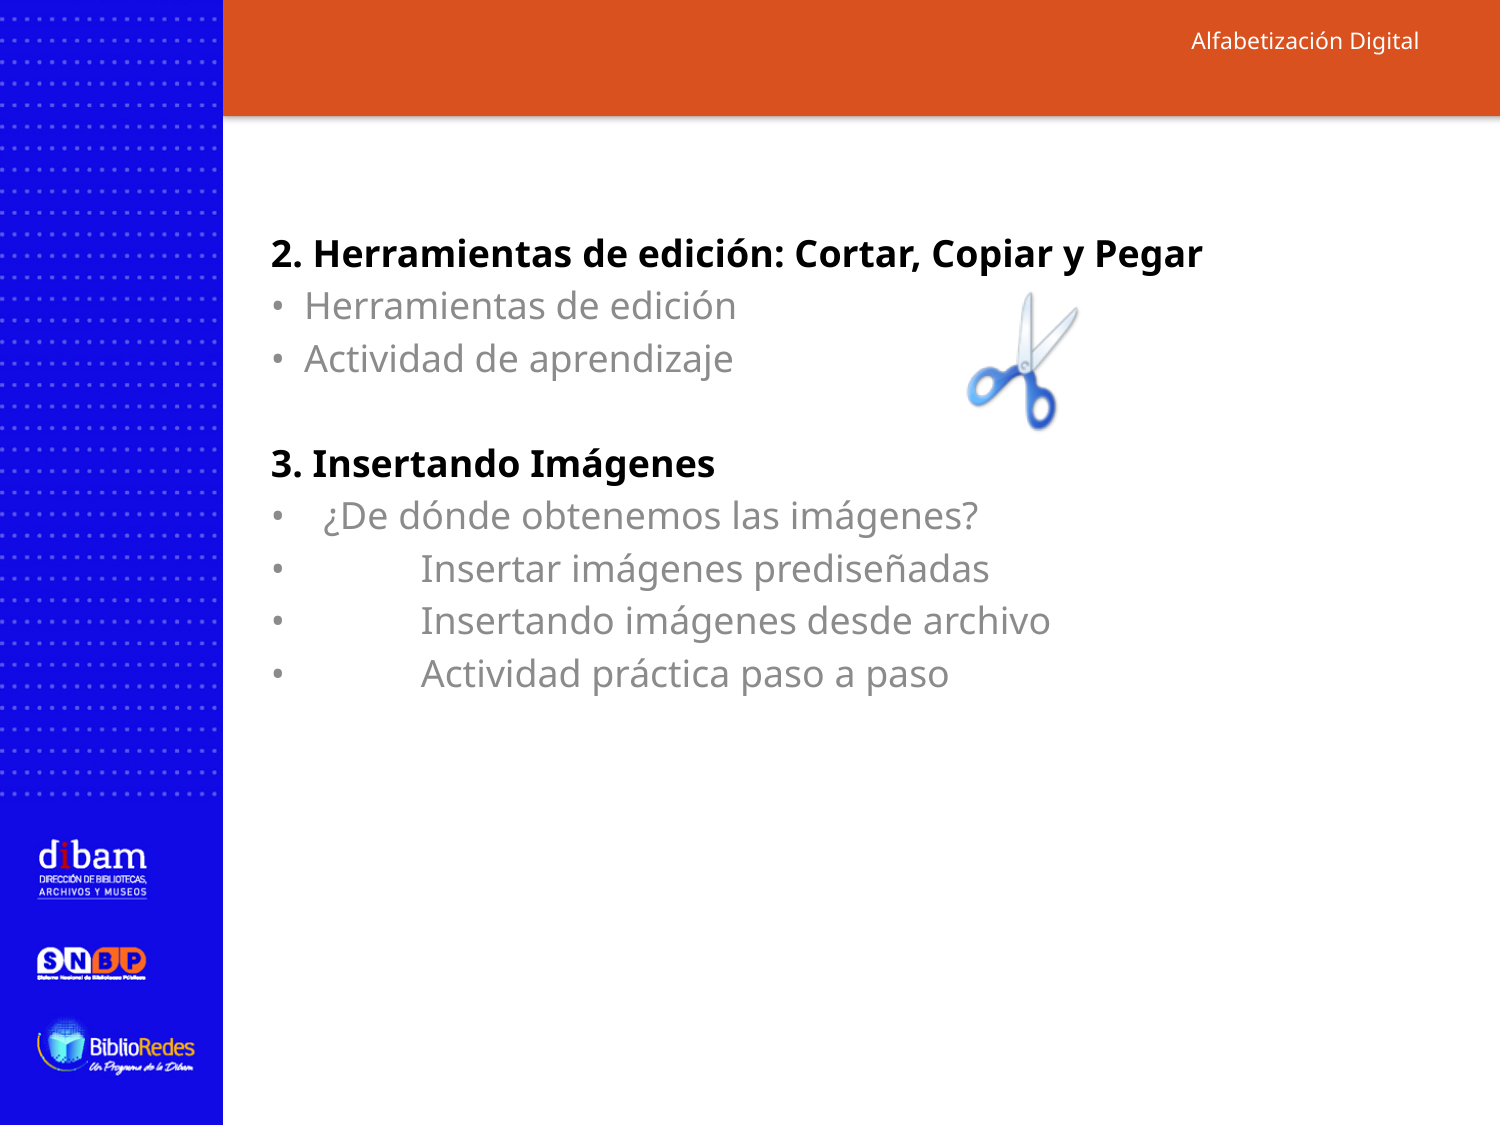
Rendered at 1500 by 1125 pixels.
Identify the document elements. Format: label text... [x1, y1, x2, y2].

picture [951, 290, 1097, 435]
subtitle 2. Herramientas de edición: Cortar, Copiar y Pegar • Herramientas de edición • Actividad de aprendizaje 3. Insertando Imágenes • ¿De dónde obtenemos las imágenes? • Insertar imágenes prediseñadas • Insertando imágenes desde archivo • Actividad práctica paso a paso [255, 138, 1481, 1055]
picture [0, 0, 223, 1125]
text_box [225, 0, 1500, 117]
